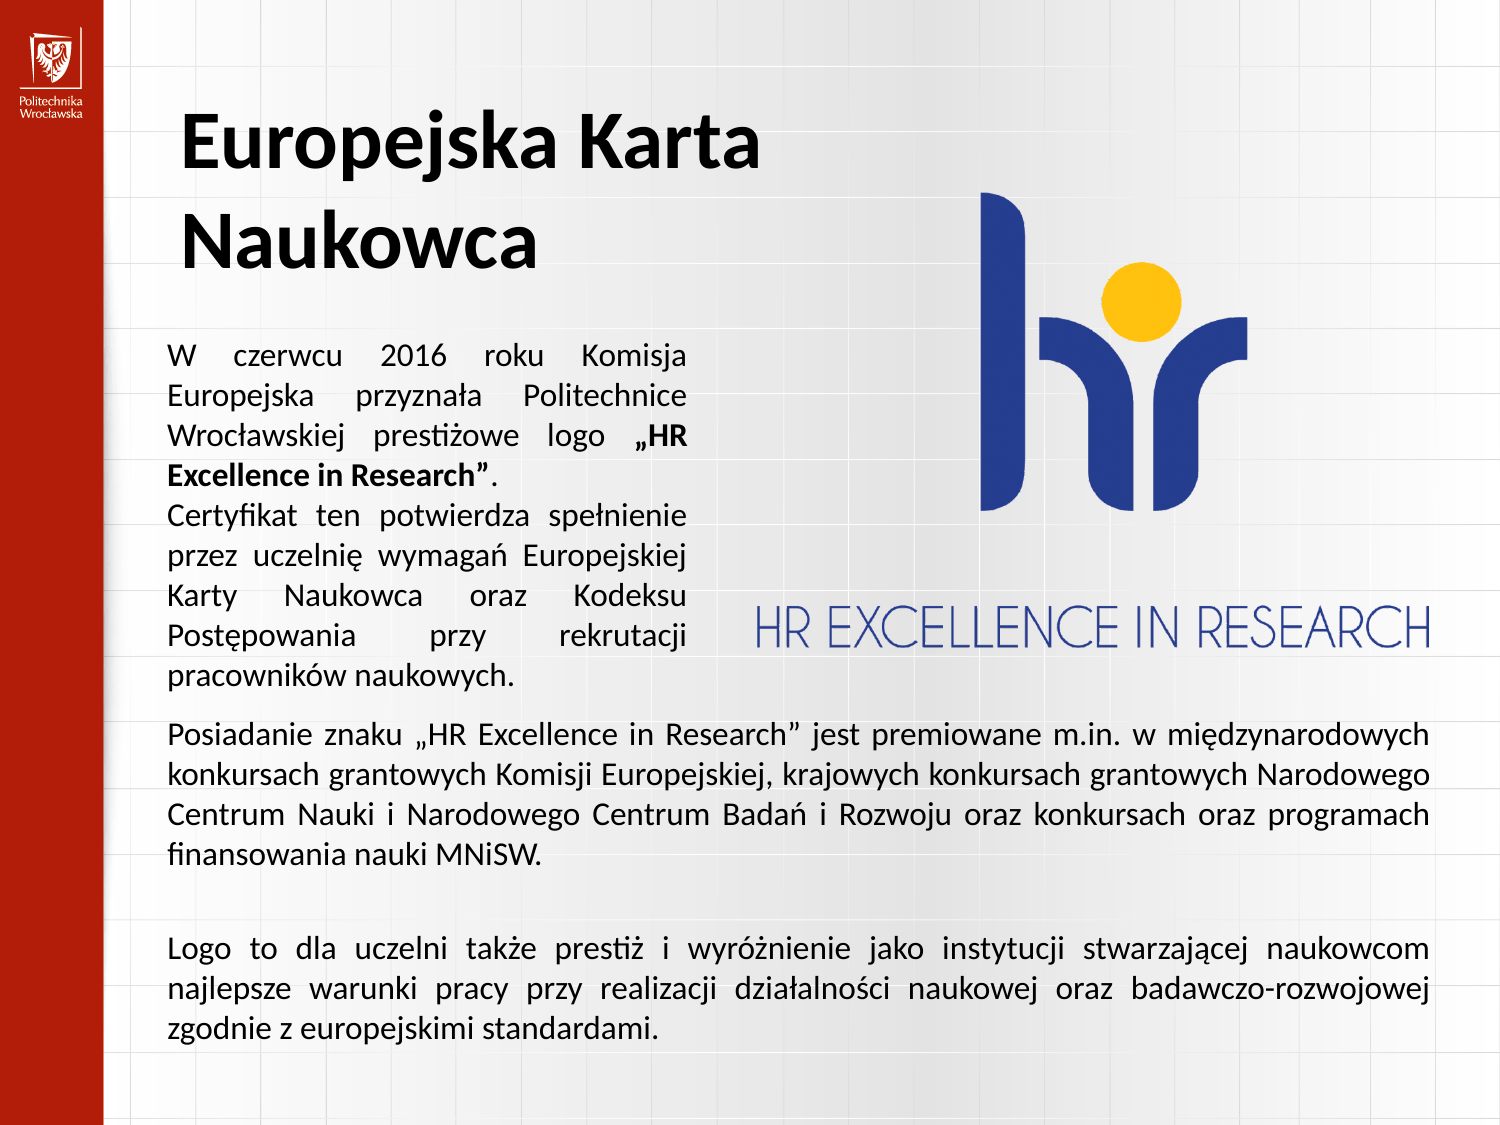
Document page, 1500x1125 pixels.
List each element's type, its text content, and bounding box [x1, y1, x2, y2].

text_box Posiadanie znaku „HR Excellence in Research” jest premiowane m.in. w międzynarodowych konkursach grantowych Komisji Europejskiej, krajowych konkursach grantowych Narodowego Centrum Nauki i Narodowego Centrum Badań i Rozwoju oraz konkursach oraz programach finansowania nauki MNiSW. Logo to dla uczelni także prestiż i wyróżnienie jako instytucji stwarzającej naukowcom najlepsze warunki pracy przy realizacji działalności naukowej oraz badawczo-rozwojowej zgodnie z europejskimi standardami. [152, 704, 1447, 1106]
picture [0, 0, 1500, 1125]
text_box W czerwcu 2016 roku Komisja Europejska przyznała Politechnice Wrocławskiej prestiżowe logo „HR Excellence in Research”. Certyfikat ten potwierdza spełnienie przez uczelnię wymagań Europejskiej Karty Naukowca oraz Kodeksu Postępowania przy rekrutacji pracowników naukowych. [152, 326, 703, 741]
text_box Europejska Karta Naukowca [165, 78, 1282, 291]
